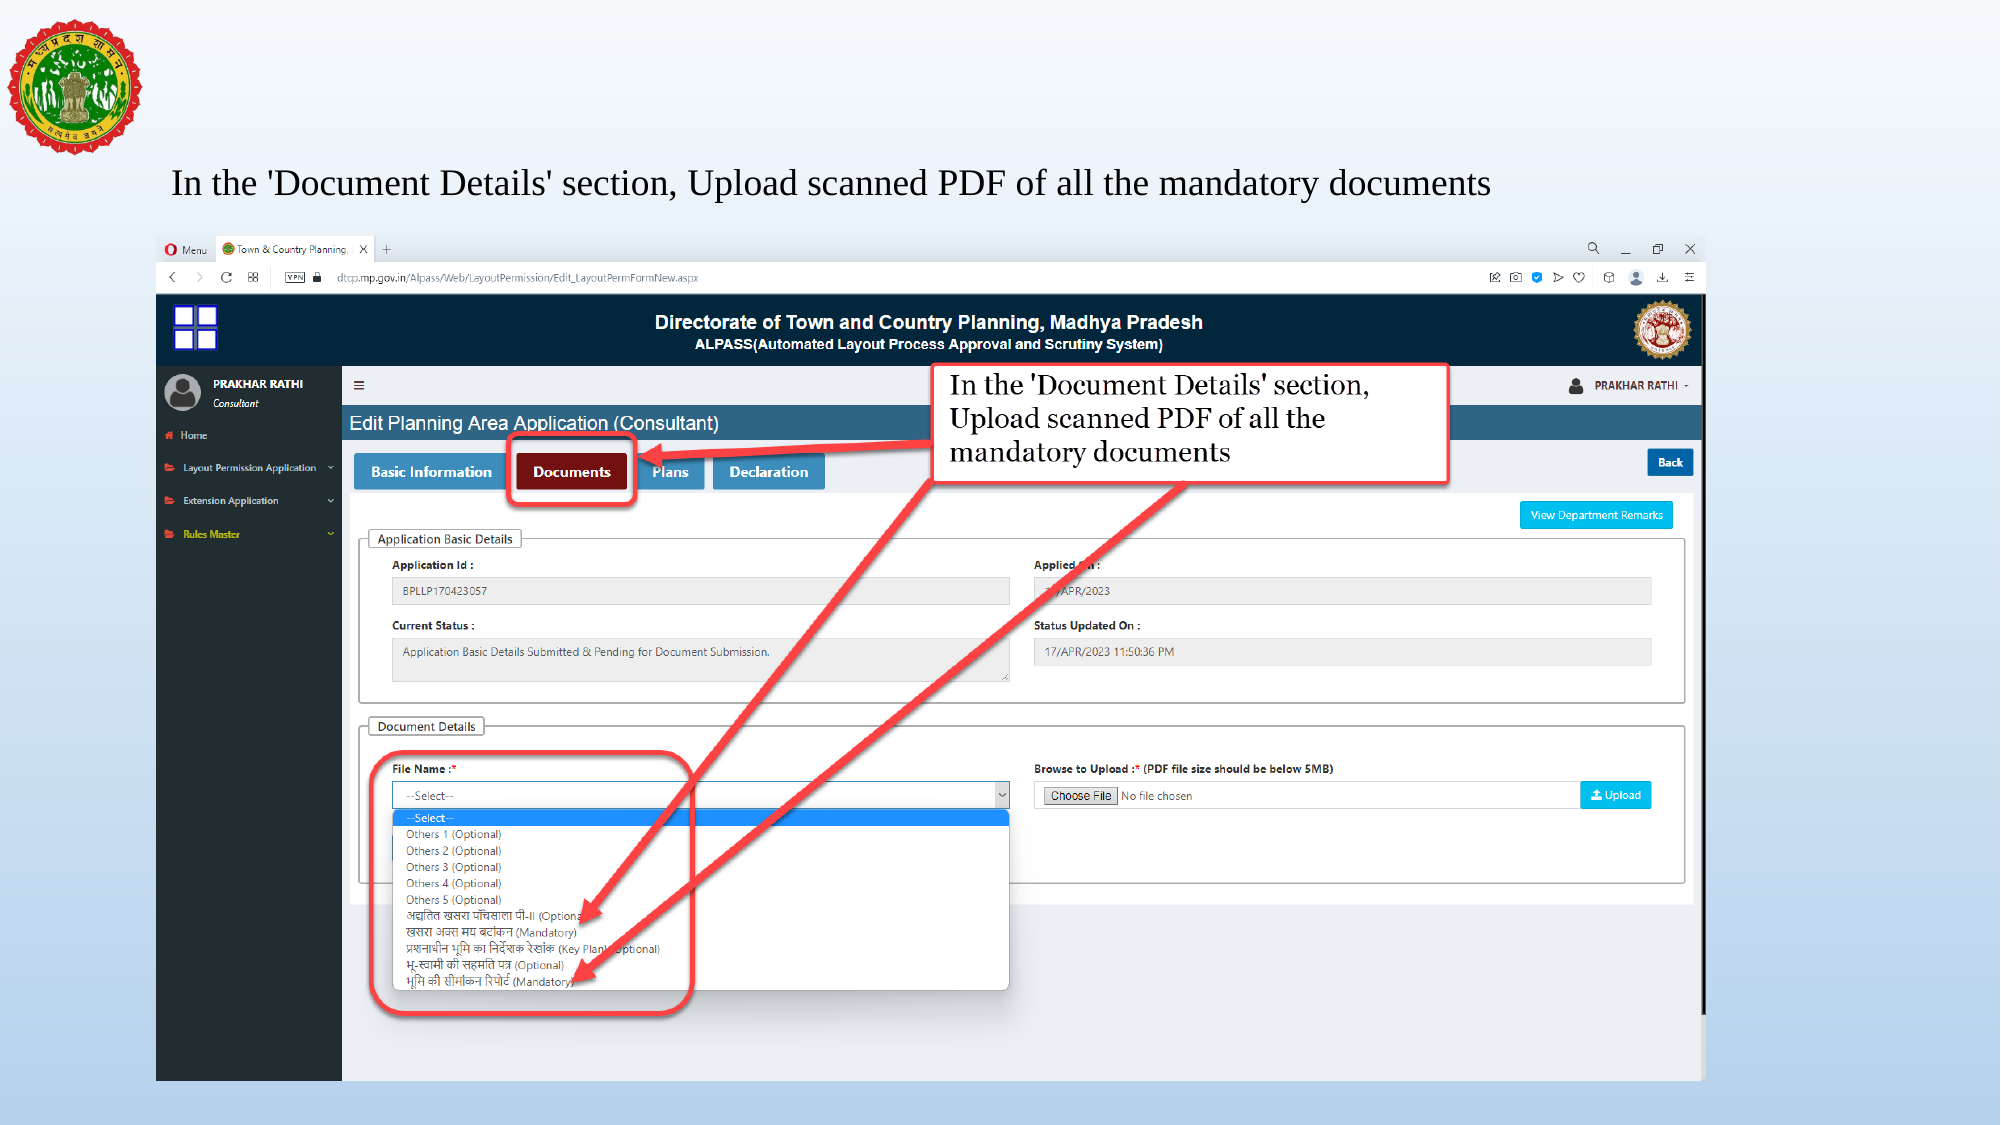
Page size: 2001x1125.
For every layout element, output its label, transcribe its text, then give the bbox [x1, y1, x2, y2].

picture [5, 17, 144, 157]
text_box In the 'Document Details' section, Upload scanned PDF of all the mandatory documents [156, 150, 1794, 211]
picture [156, 236, 1706, 1081]
